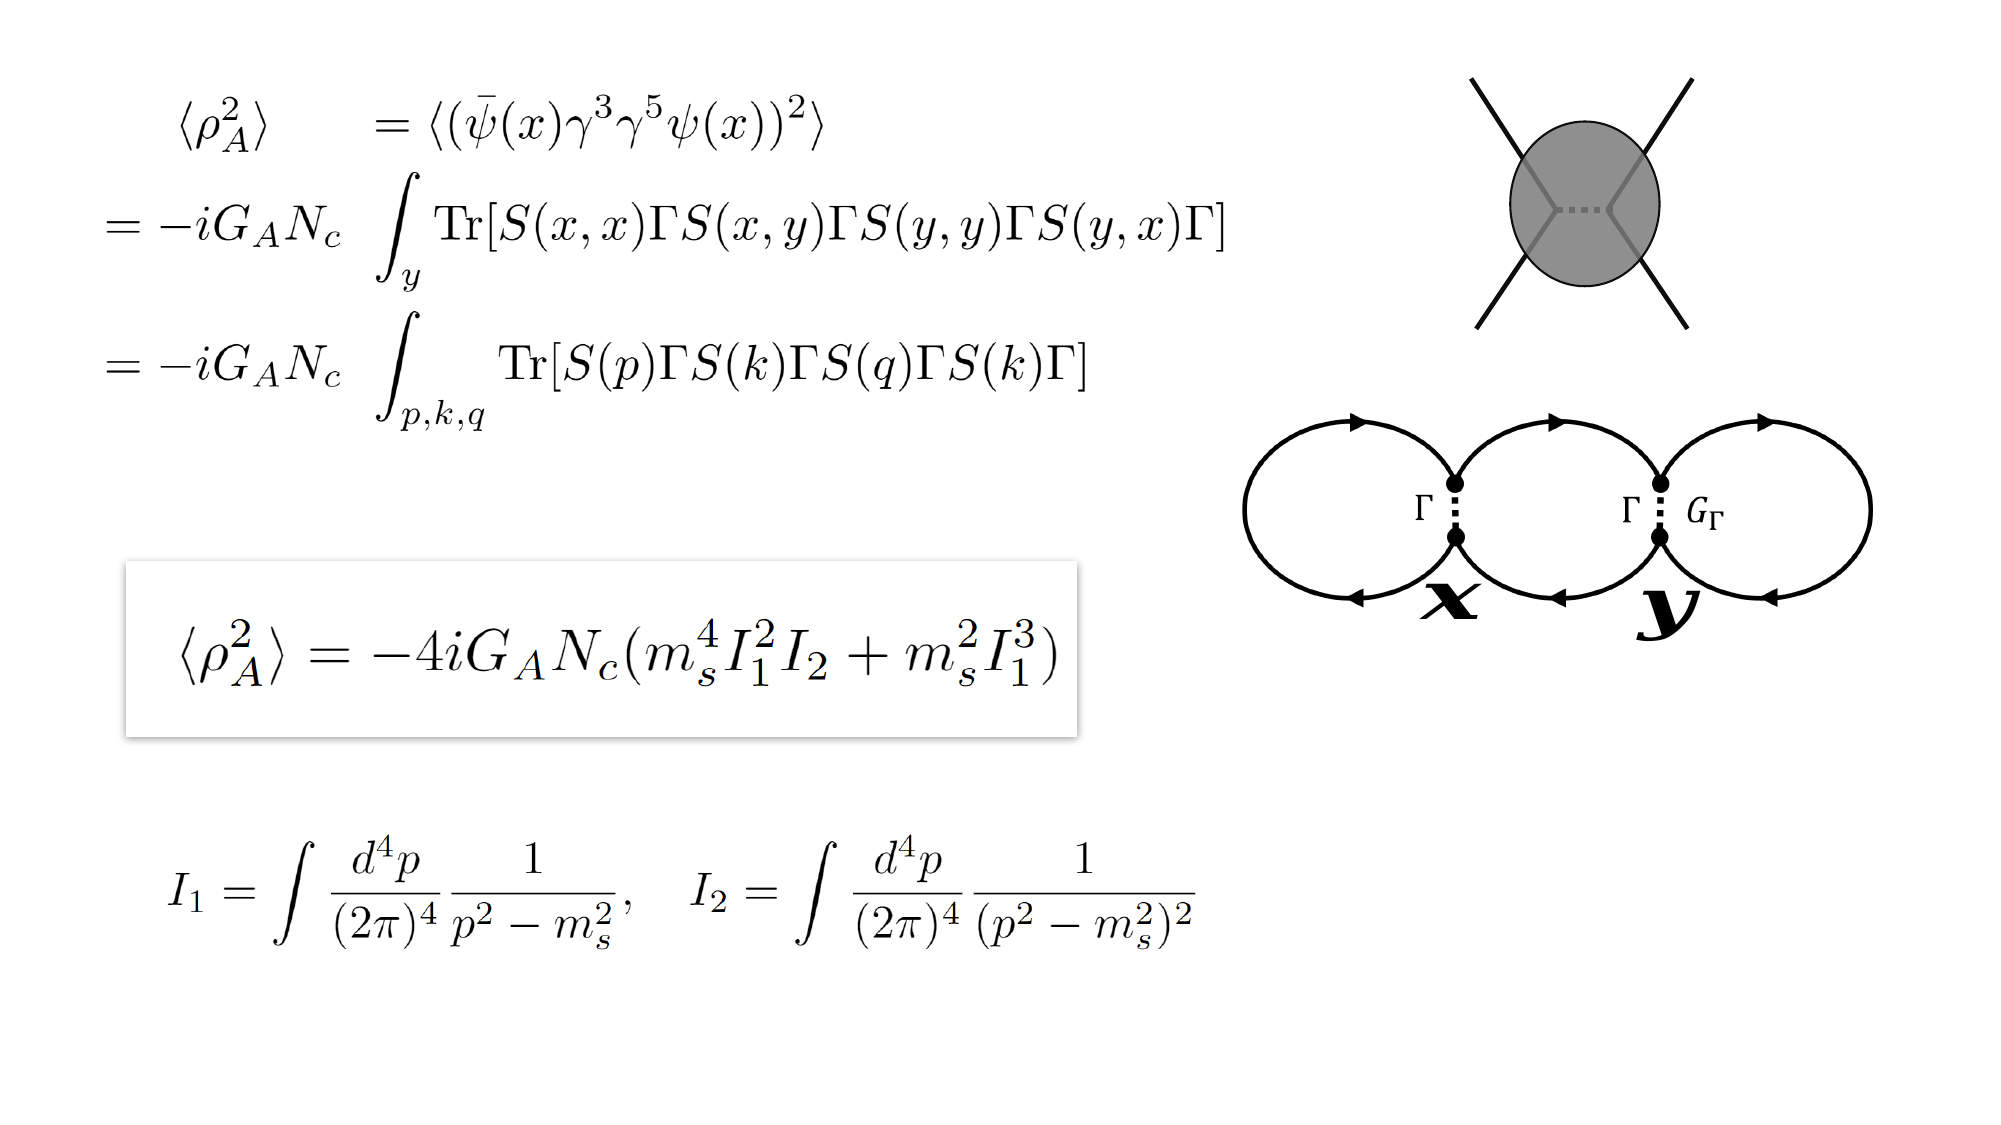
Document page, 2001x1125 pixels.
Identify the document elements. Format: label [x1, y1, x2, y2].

picture [152, 814, 1198, 967]
text_box [1471, 78, 1693, 329]
picture [139, 575, 1063, 722]
picture [67, 65, 1231, 439]
text_box [1197, 341, 1918, 678]
